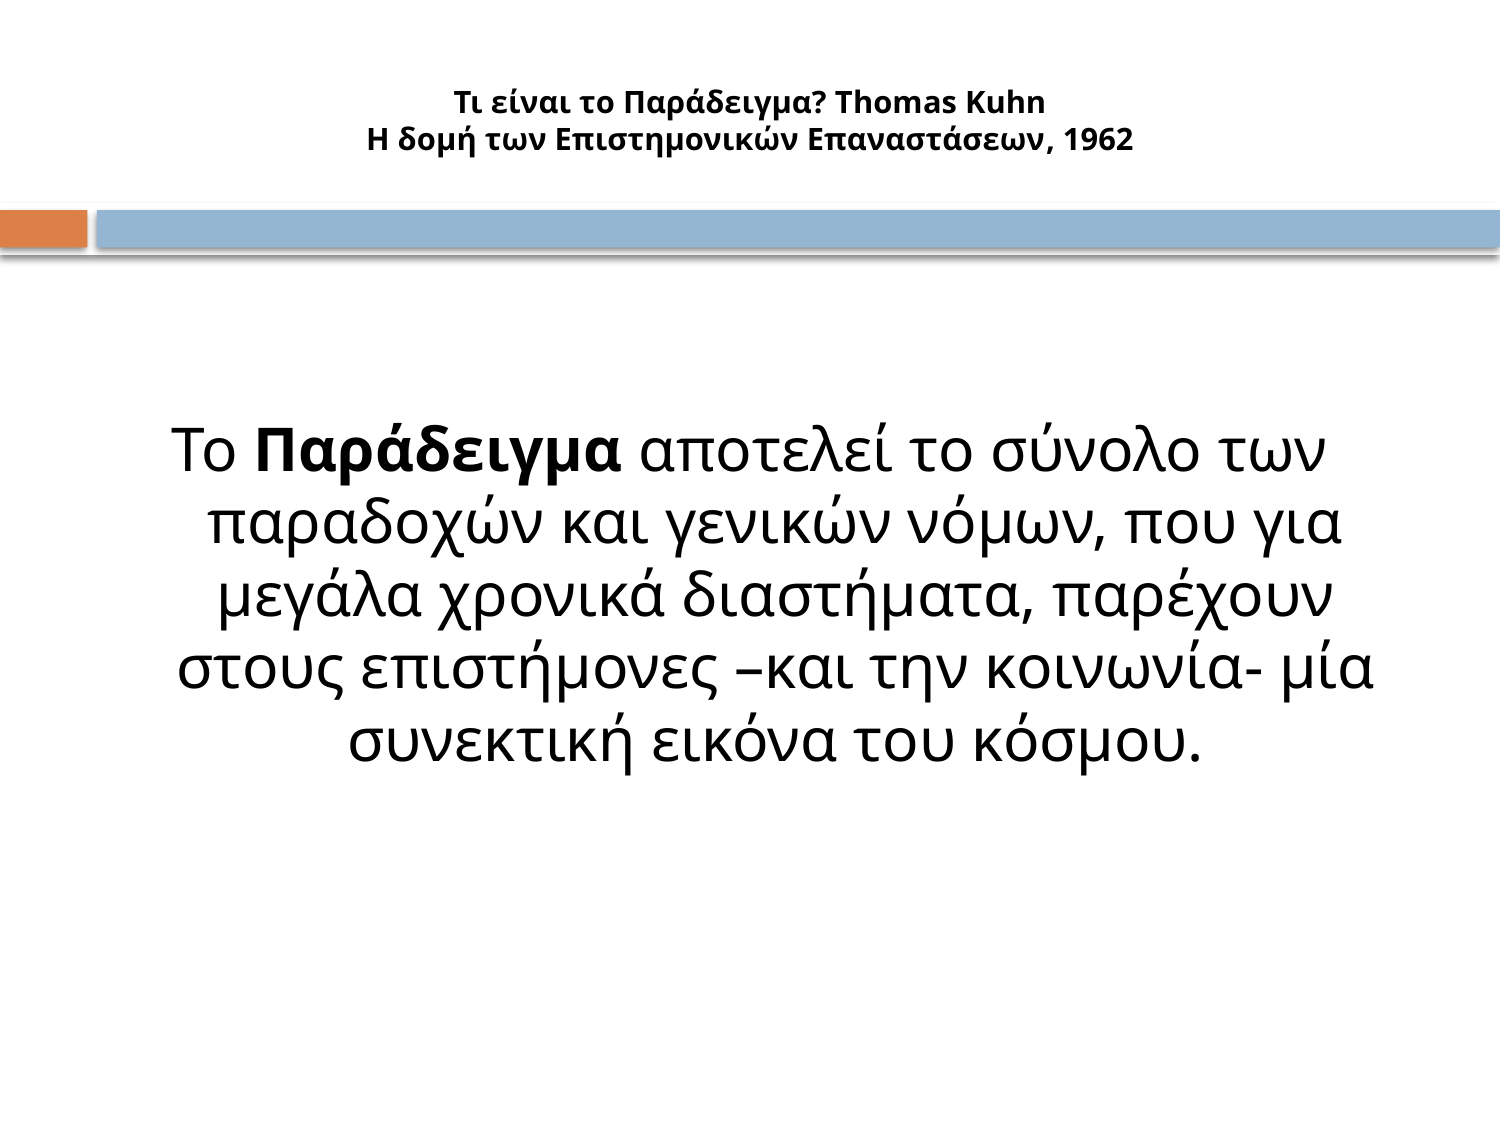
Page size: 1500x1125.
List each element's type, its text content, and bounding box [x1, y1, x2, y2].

title Τι είναι το Παράδειγμα? Thomas Kuhn Η δομή των Επιστημονικών Επαναστάσεων, 1962 [75, 35, 1425, 200]
list Το Παράδειγμα αποτελεί το σύνολο των παραδοχών και γενικών νόμων, που για μεγάλα χρονικά διαστήματα, παρέχουν στους επιστήμονες –και την κοινωνία- μία συνεκτική εικόνα του κόσμου. [75, 316, 1425, 1005]
